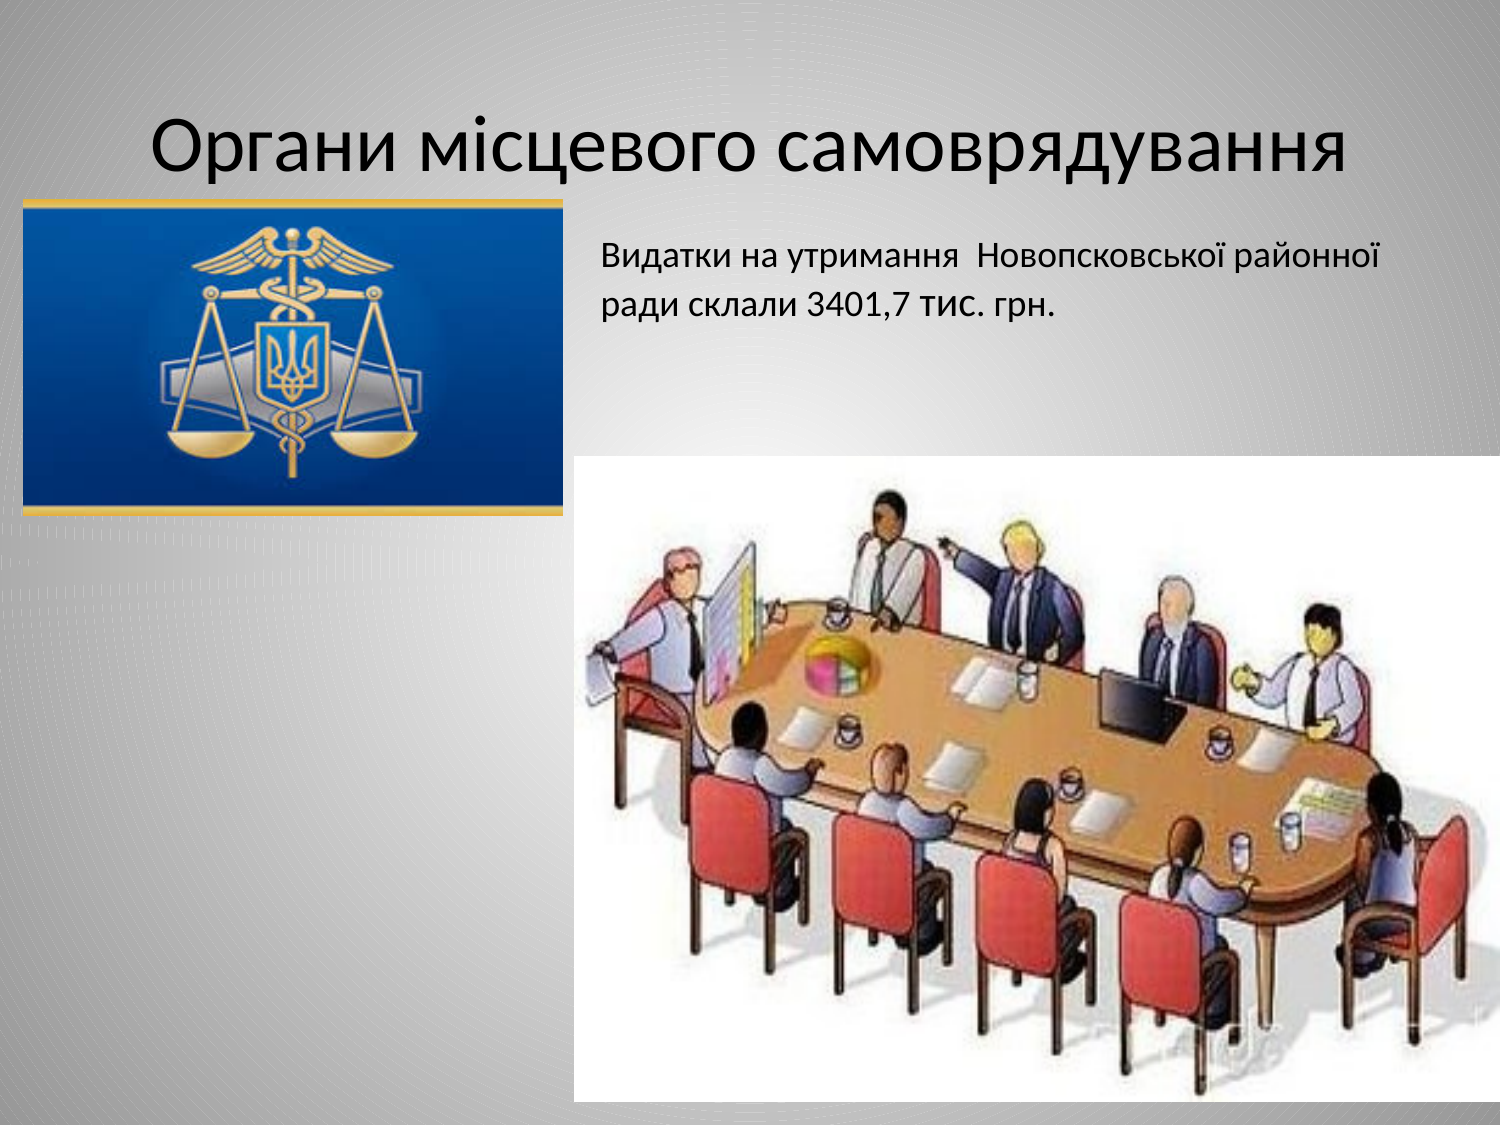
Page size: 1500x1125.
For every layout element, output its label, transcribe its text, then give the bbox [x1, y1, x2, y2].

picture [23, 198, 563, 516]
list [573, 456, 1500, 1102]
text_box Видатки на утримання Новопсковської районної ради склали 3401,7 тис. грн. [585, 222, 1465, 333]
title Органи місцевого самоврядування [74, 44, 1426, 233]
